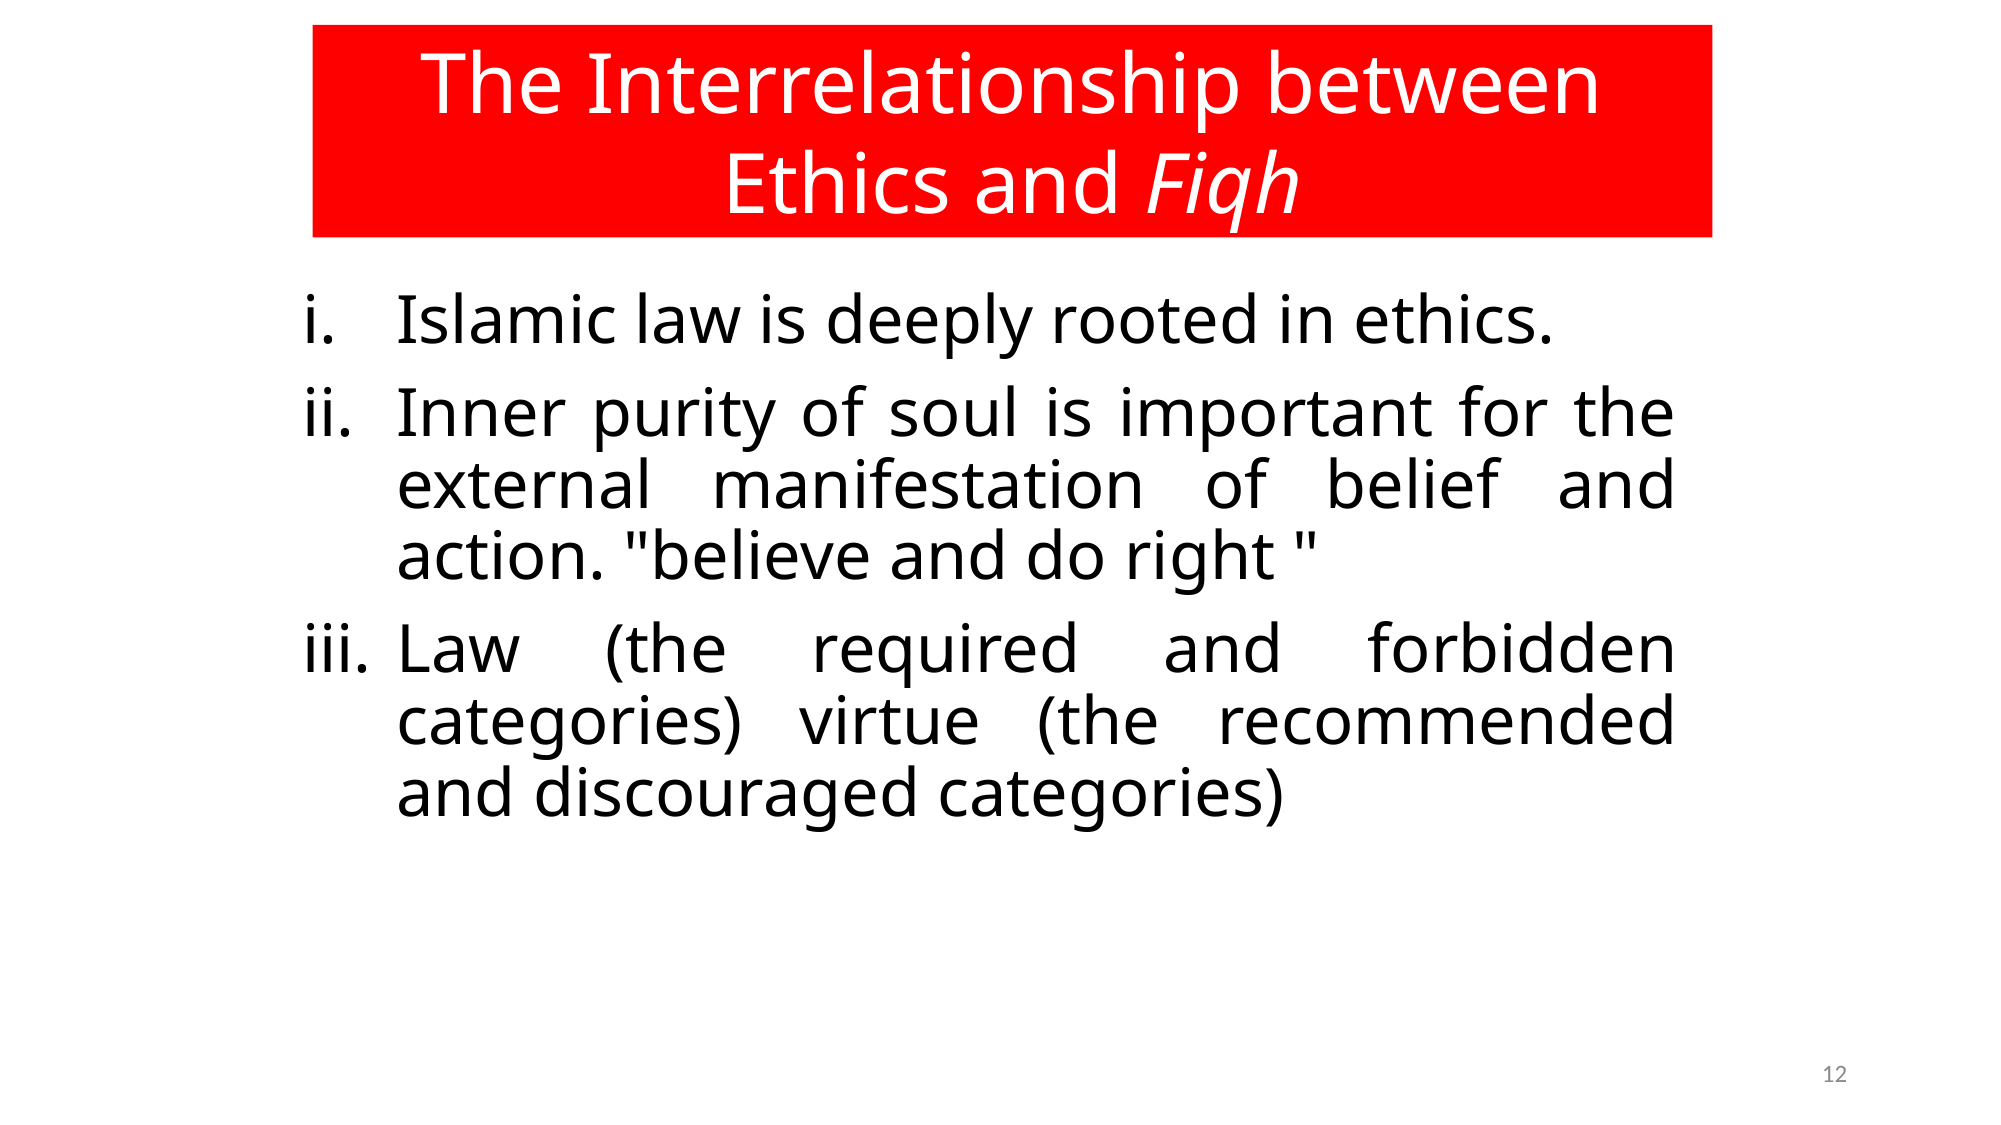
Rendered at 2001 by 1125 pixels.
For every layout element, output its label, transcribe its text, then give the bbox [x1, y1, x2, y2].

list Islamic law is deeply rooted in ethics. Inner purity of soul is important for the external manifestation of belief and action. "believe and do right " Law (the required and forbidden categories) virtue (the recommended and discouraged categories) [287, 187, 1694, 1063]
slide_number 12 [1412, 1042, 1863, 1103]
text_box The Interrelationship between Ethics and Fiqh [312, 24, 1713, 238]
